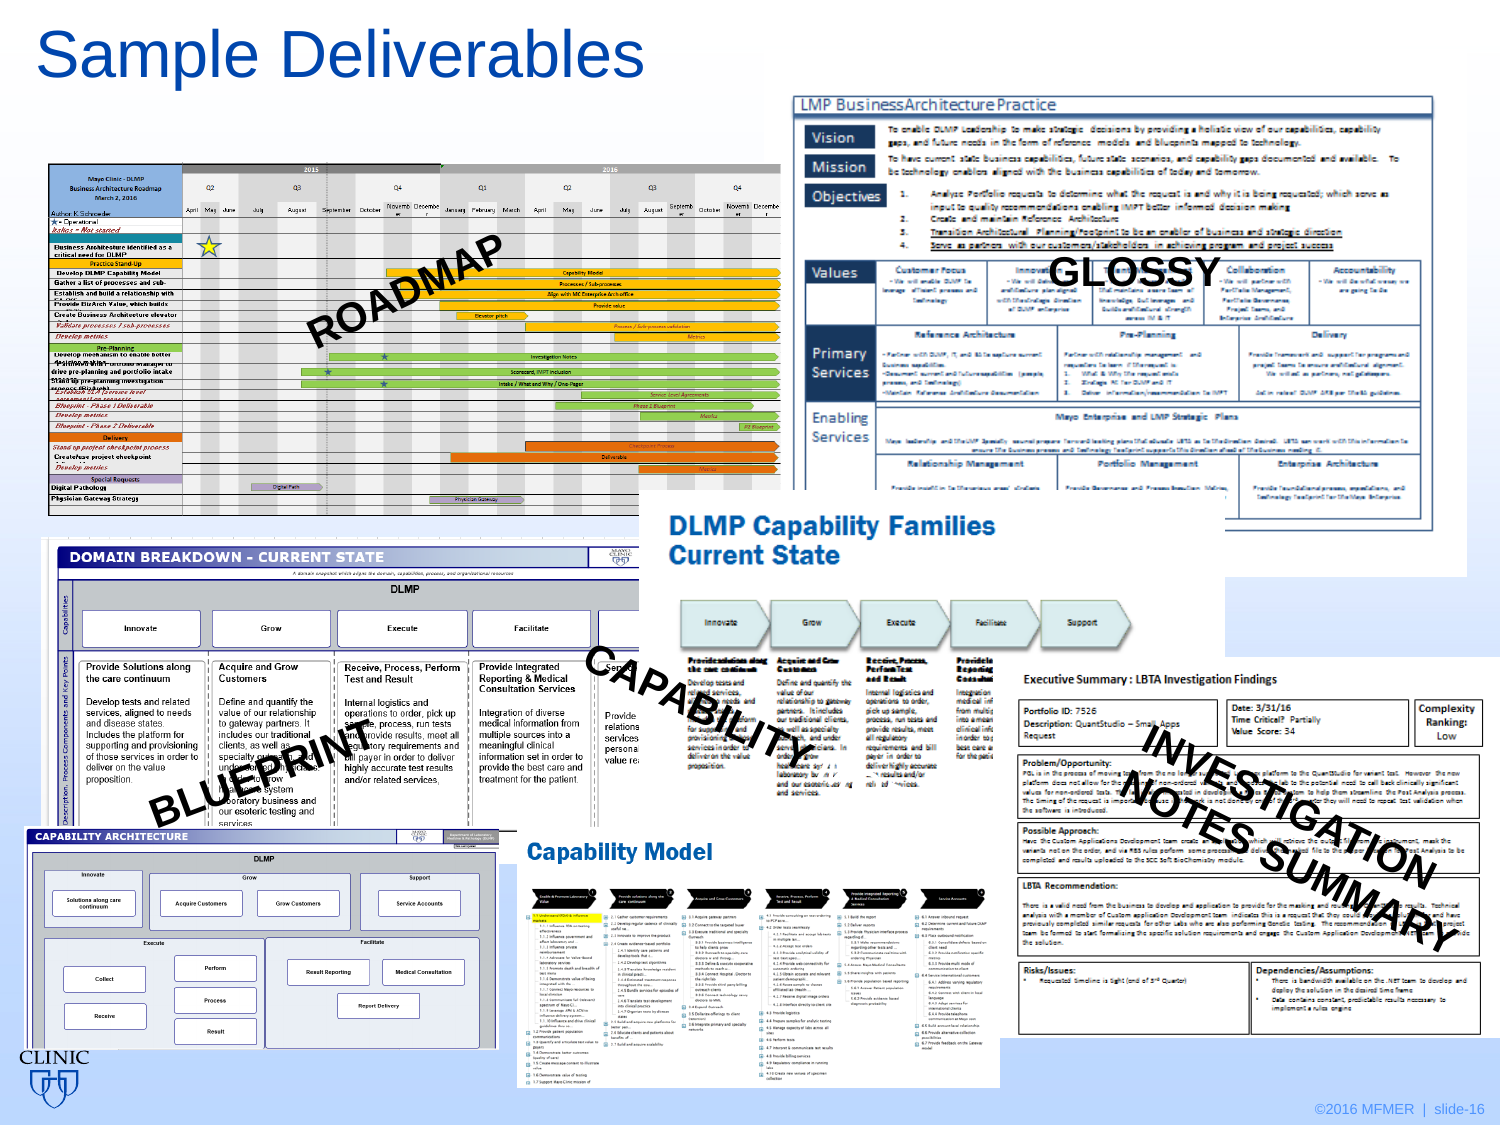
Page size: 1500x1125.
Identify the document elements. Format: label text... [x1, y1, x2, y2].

picture [0, 0, 1500, 1125]
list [47, 162, 782, 516]
title Sample Deliverables [35, 0, 1288, 100]
